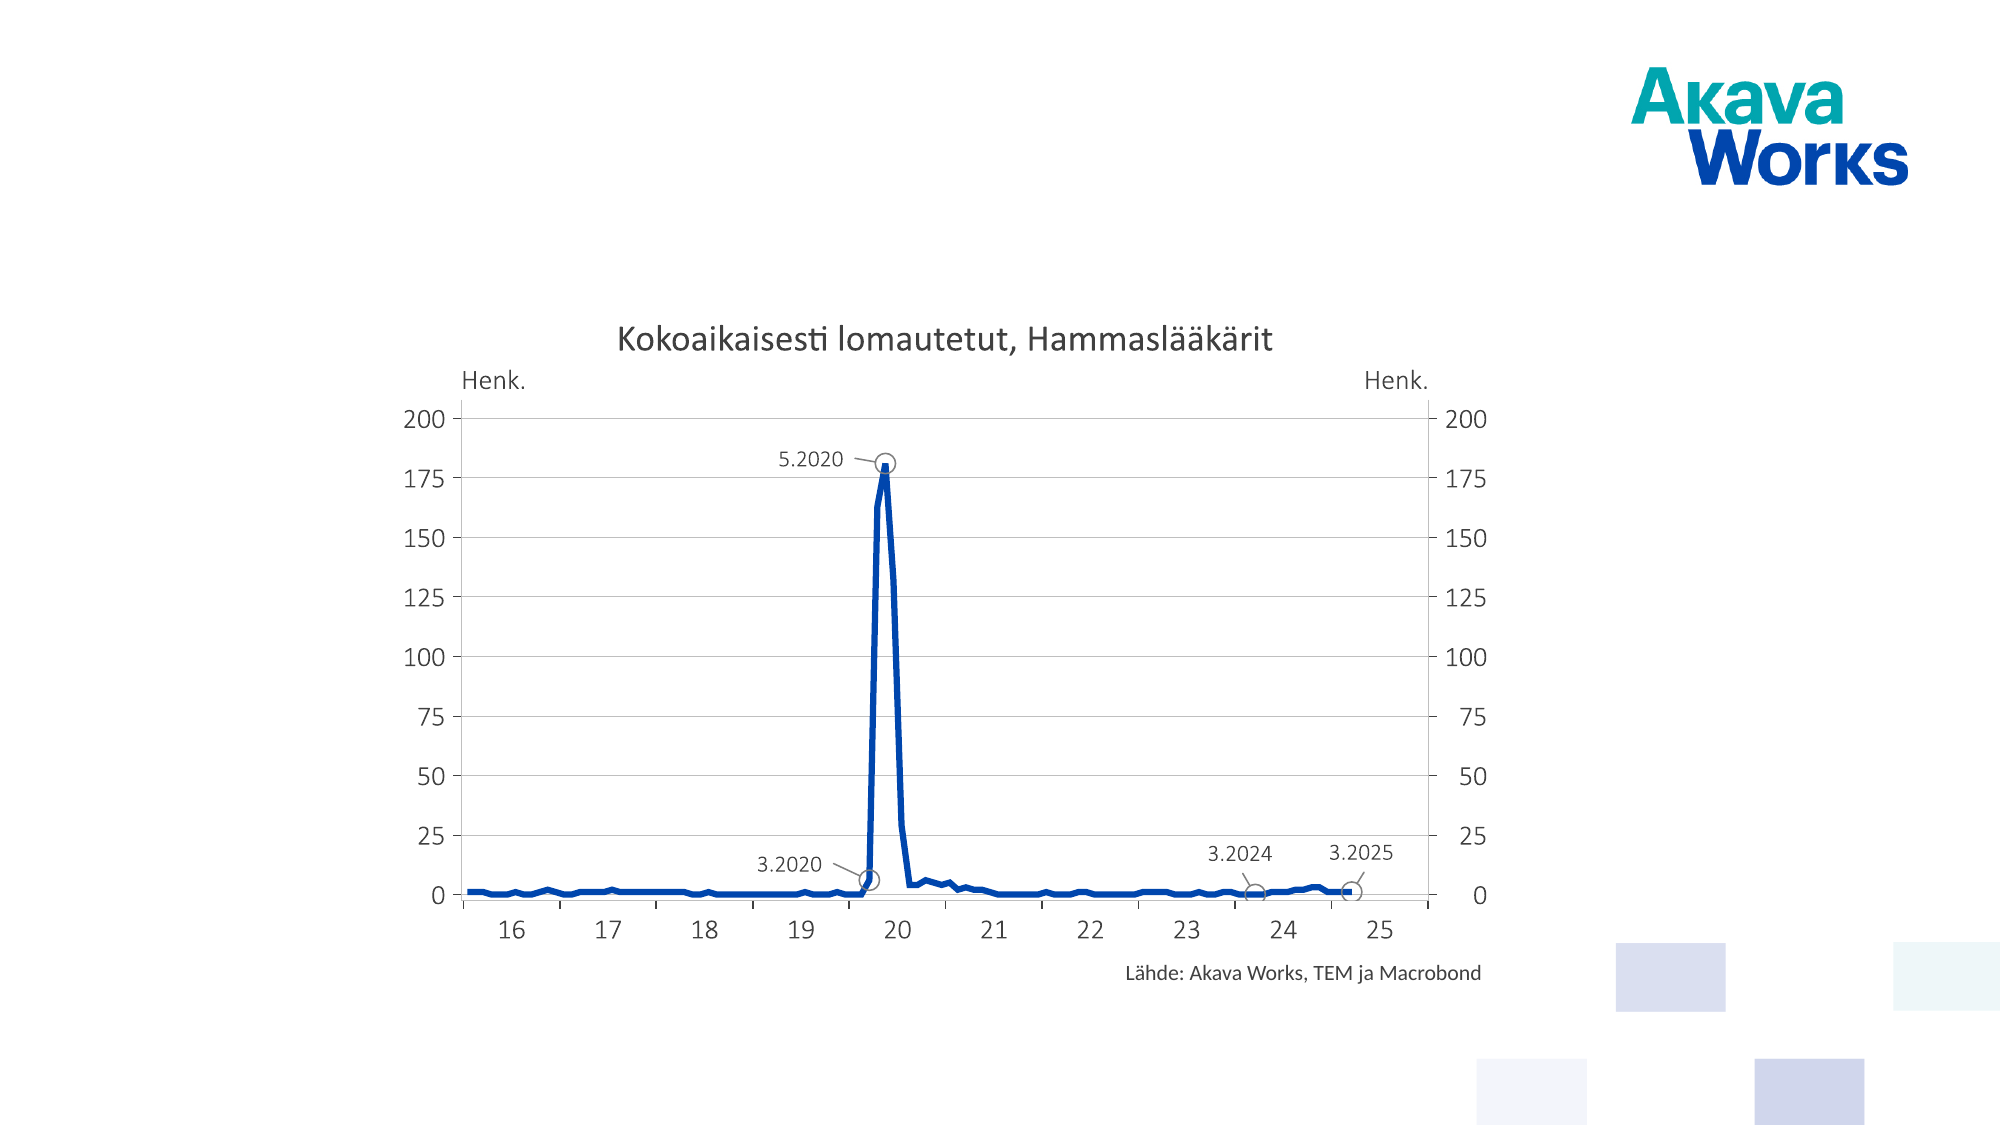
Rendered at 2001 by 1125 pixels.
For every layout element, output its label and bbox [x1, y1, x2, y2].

list [390, 302, 1500, 1003]
picture [232, 55, 2000, 1125]
